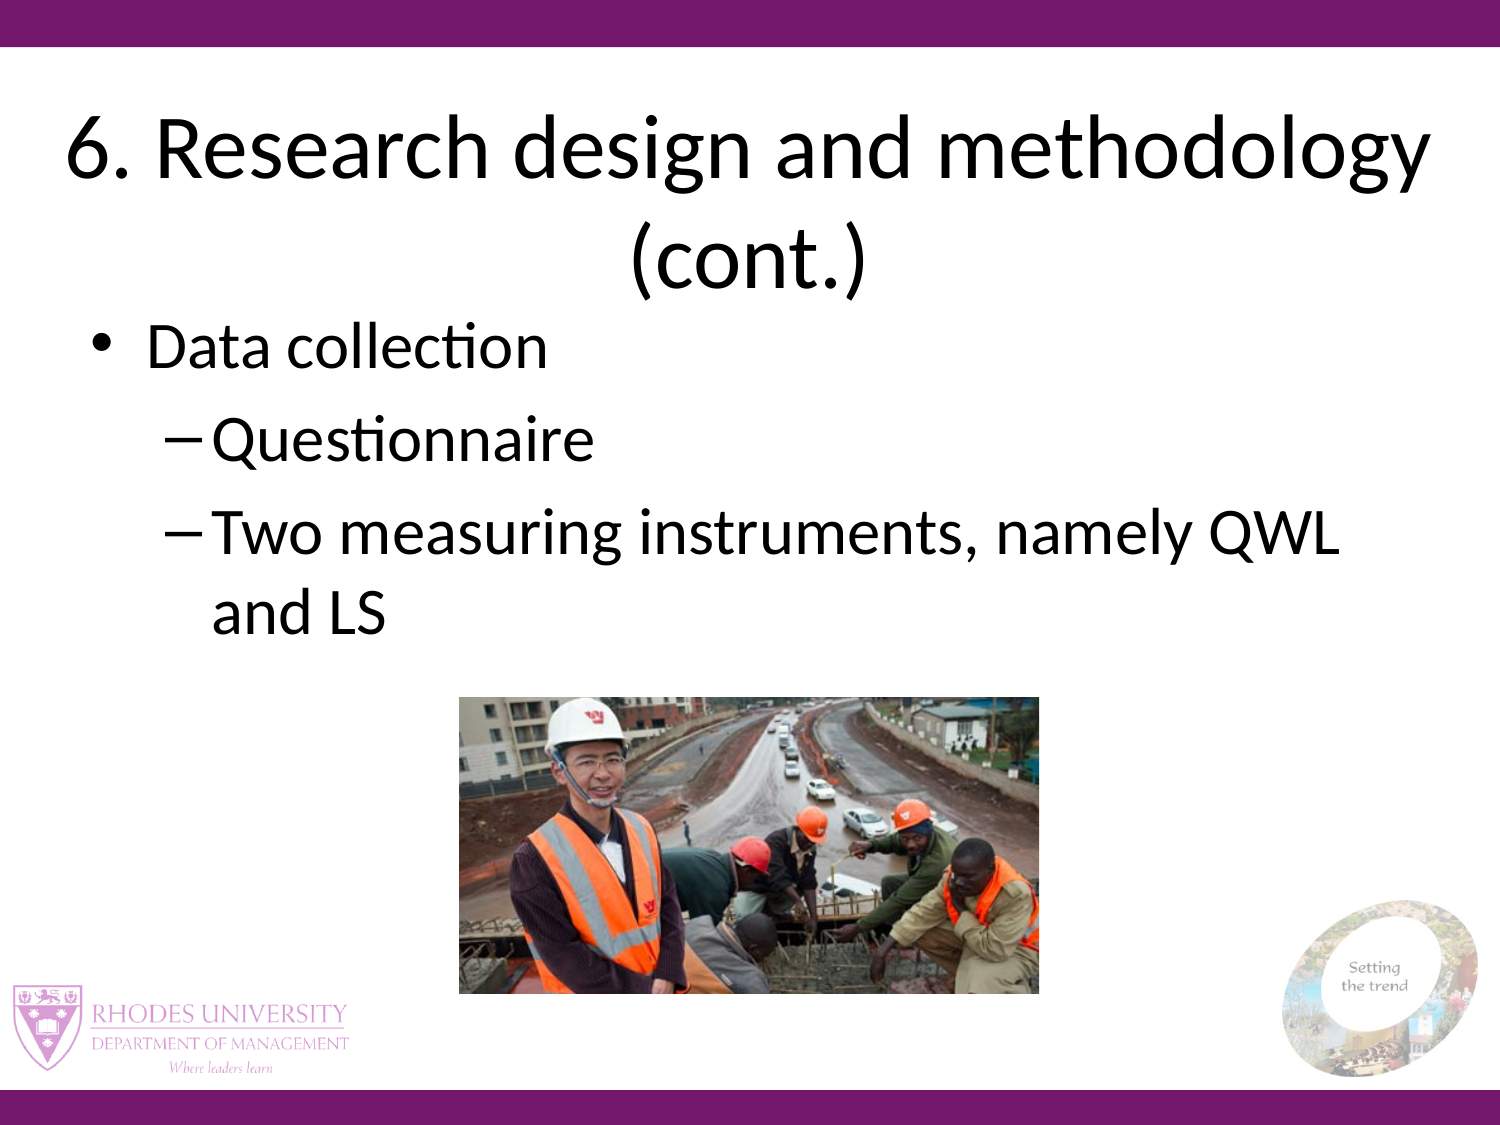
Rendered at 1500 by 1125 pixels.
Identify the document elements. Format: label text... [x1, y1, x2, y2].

picture [1282, 900, 1478, 1077]
list Data collection Questionnaire Two measuring instruments, namely QWL and LS [74, 293, 1420, 1037]
title 6. Research design and methodology (cont.) [48, 102, 1451, 291]
picture [458, 697, 1040, 994]
picture [11, 983, 349, 1073]
